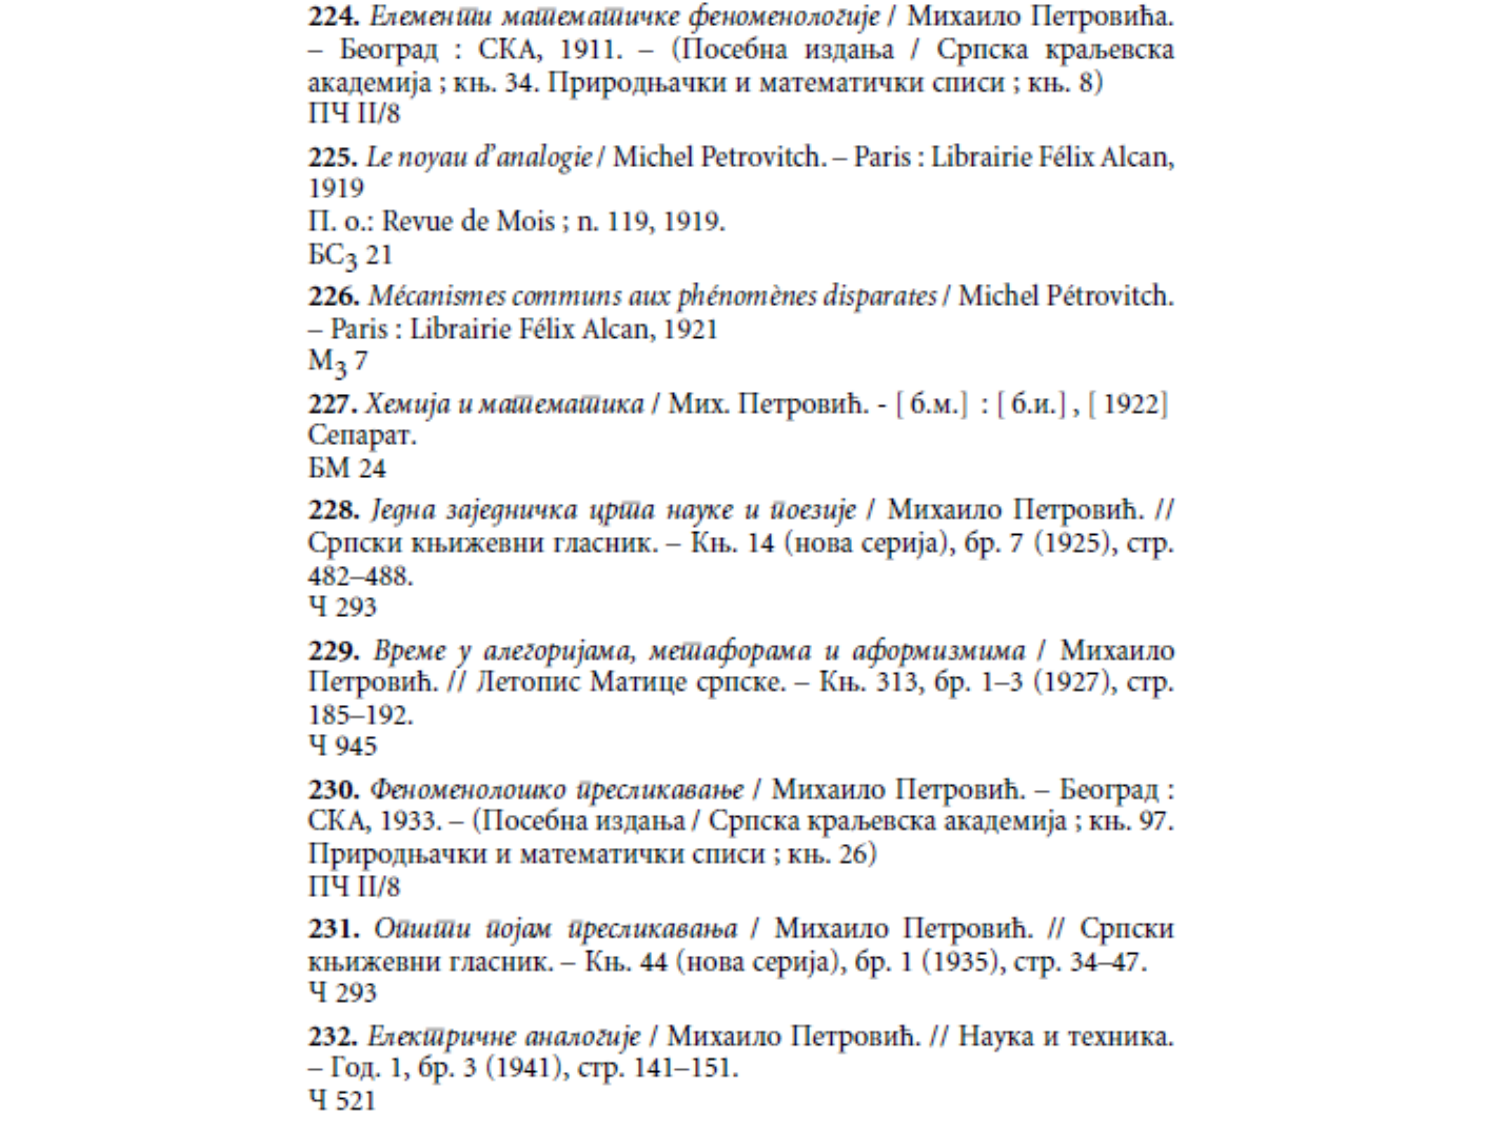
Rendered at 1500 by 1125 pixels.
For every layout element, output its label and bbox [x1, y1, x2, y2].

picture [299, 0, 1187, 1125]
